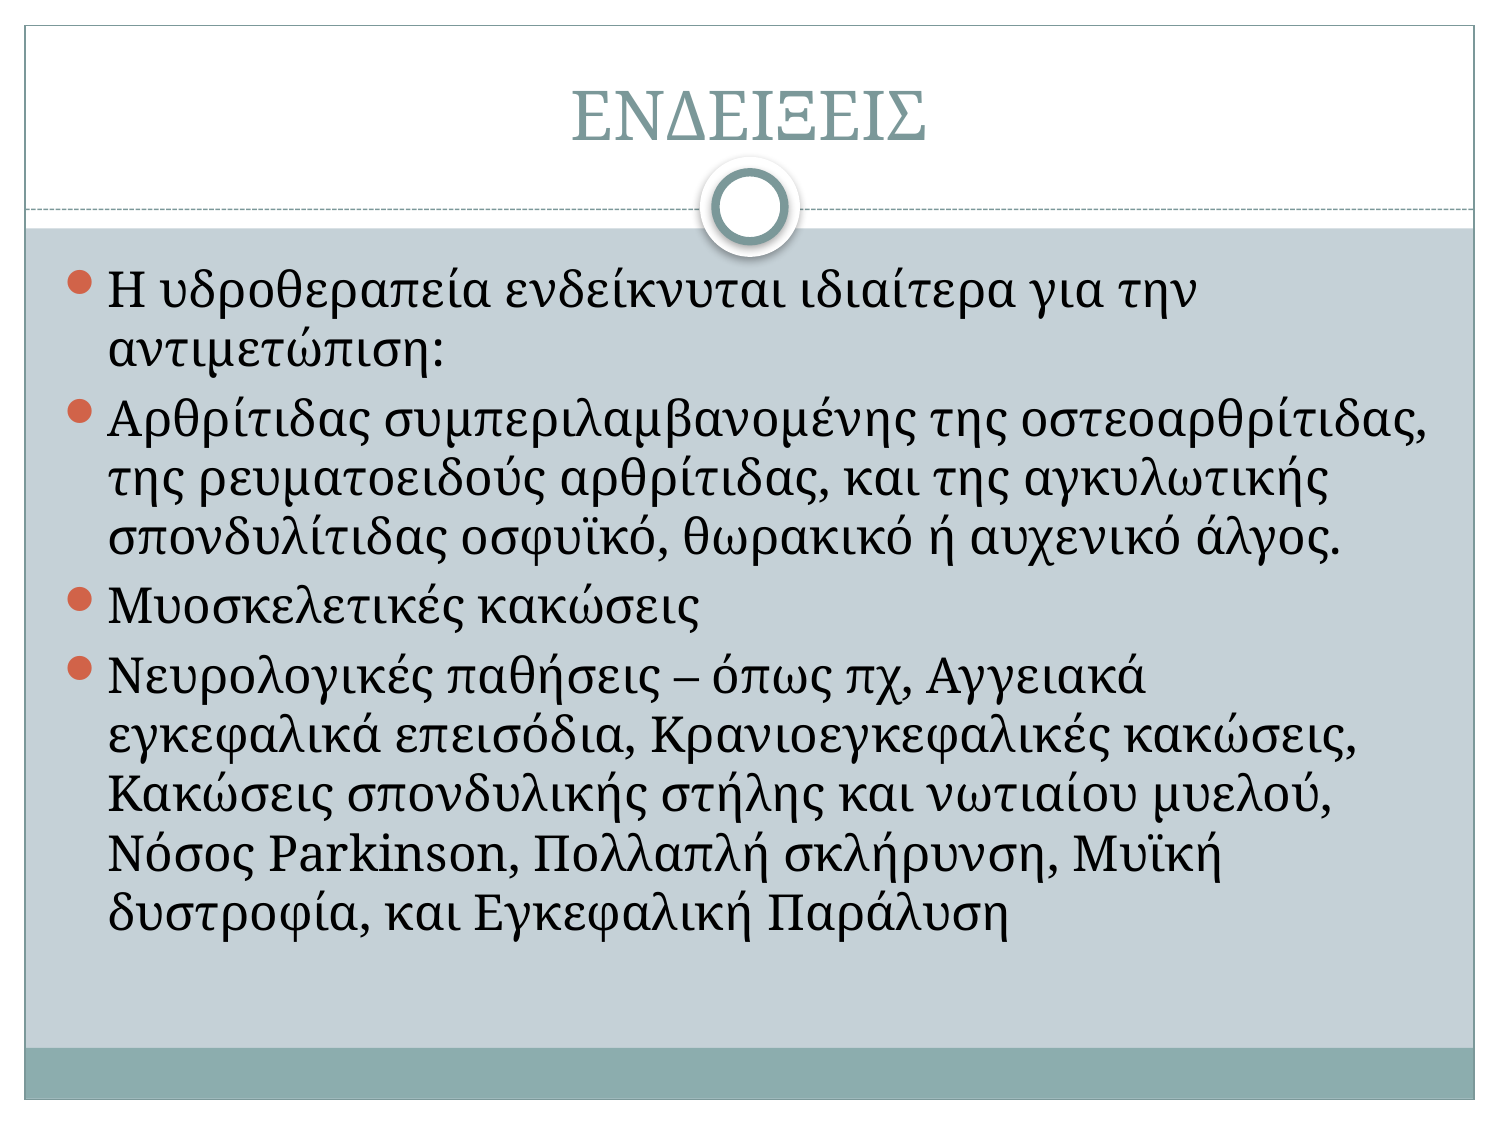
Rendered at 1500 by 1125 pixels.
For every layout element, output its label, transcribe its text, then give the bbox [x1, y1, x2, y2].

list Η υδροθεραπεία ενδείκνυται ιδιαίτερα για την αντιμετώπιση: Αρθρίτιδας συμπεριλαμβανομένης της οστεοαρθρίτιδας, της ρευματοειδούς αρθρίτιδας, και της αγκυλωτικής σπονδυλίτιδας οσφυϊκό, θωρακικό ή αυχενικό άλγος. Μυοσκελετικές κακώσεις Νευρολογικές παθήσεις – όπως πχ, Αγγειακά εγκεφαλικά επεισόδια, Κρανιοεγκεφαλικές κακώσεις, Κακώσεις σπονδυλικής στήλης και νωτιαίου μυελού, Νόσος Parkinson, Πολλαπλή σκλήρυνση, Μυϊκή δυστροφία, και Εγκεφαλική Παράλυση [49, 250, 1445, 1001]
title ΕΝΔΕΙΞΕΙΣ [49, 37, 1450, 162]
